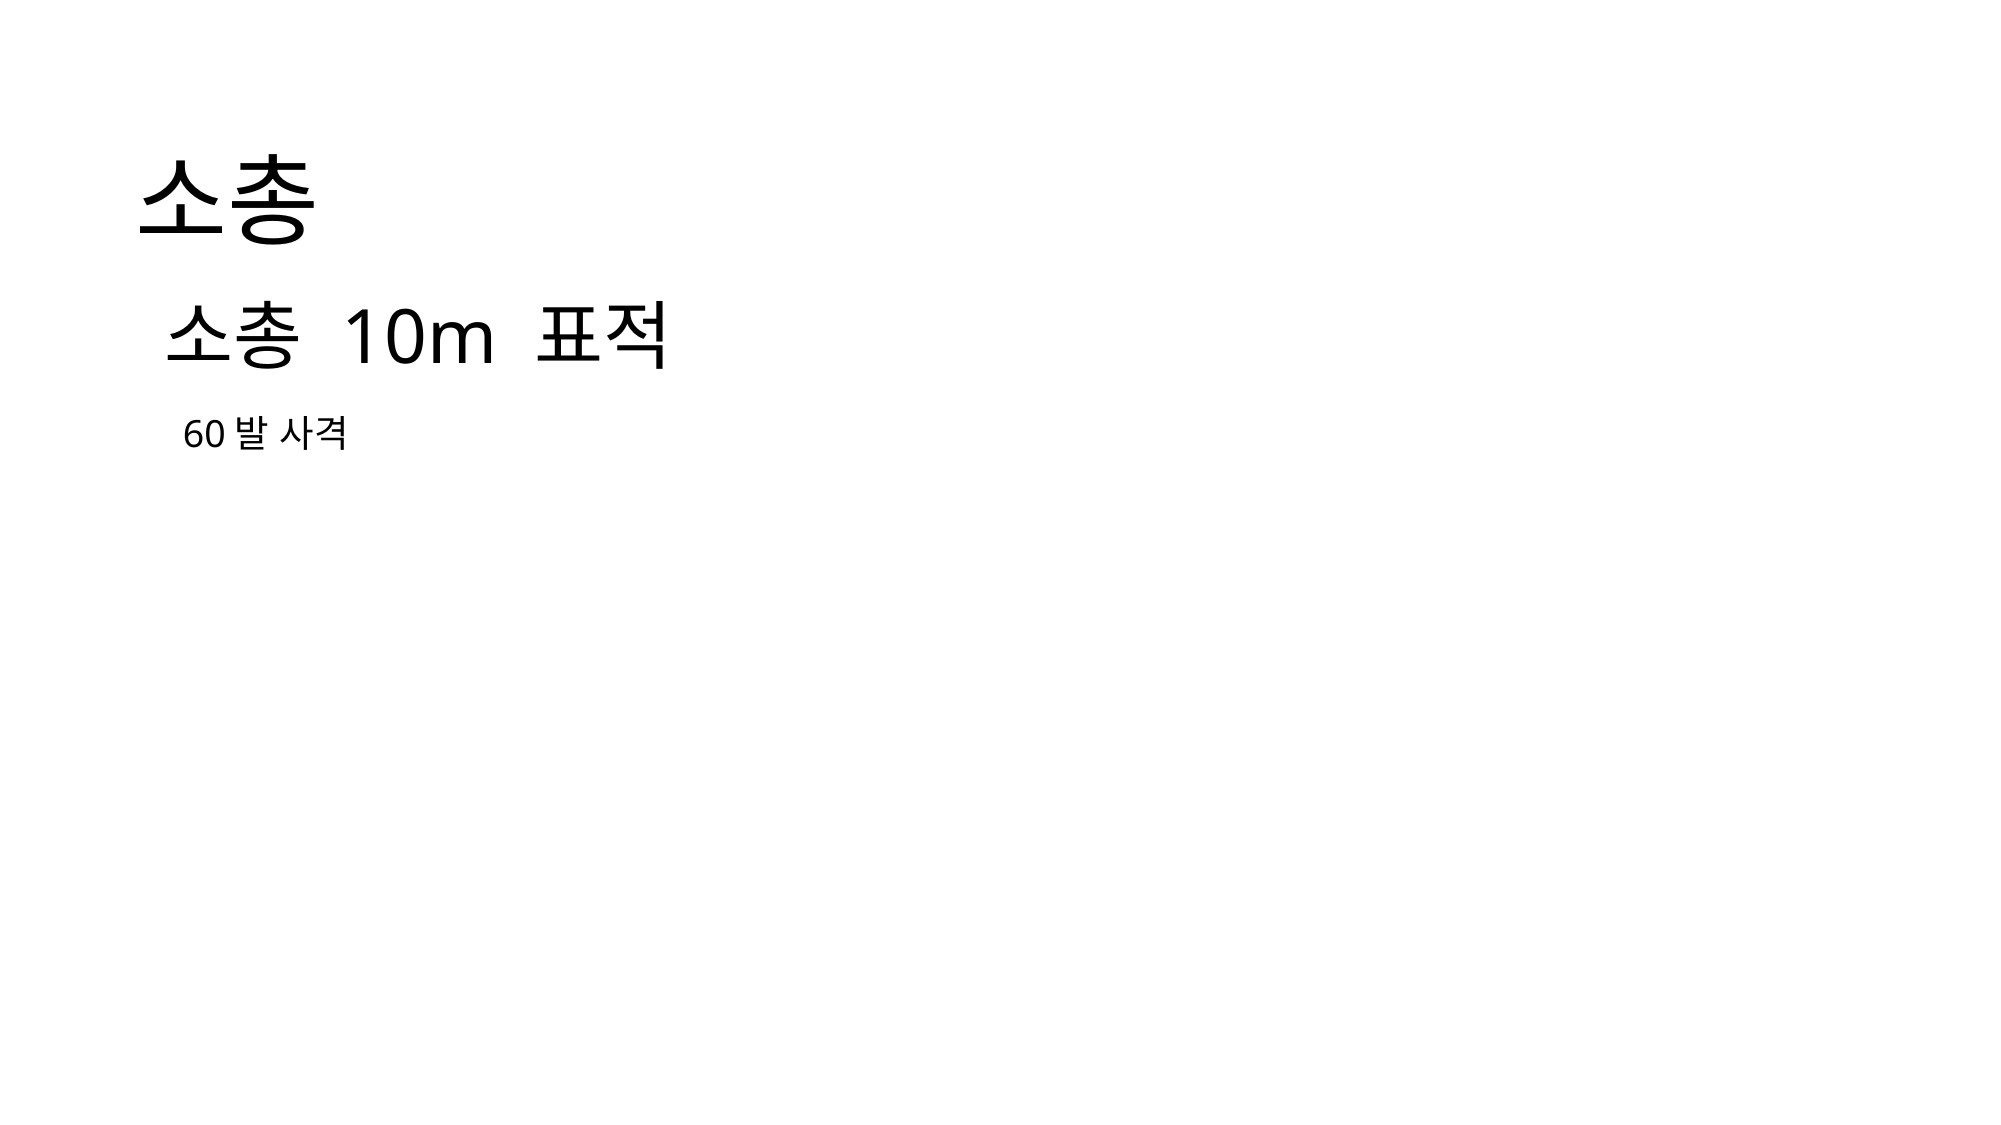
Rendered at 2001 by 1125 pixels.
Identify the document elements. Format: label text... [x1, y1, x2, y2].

text_box 소총 [120, 129, 335, 265]
text_box 60발 사격 [168, 402, 364, 462]
text_box 소총 10m 표적 [149, 281, 688, 386]
